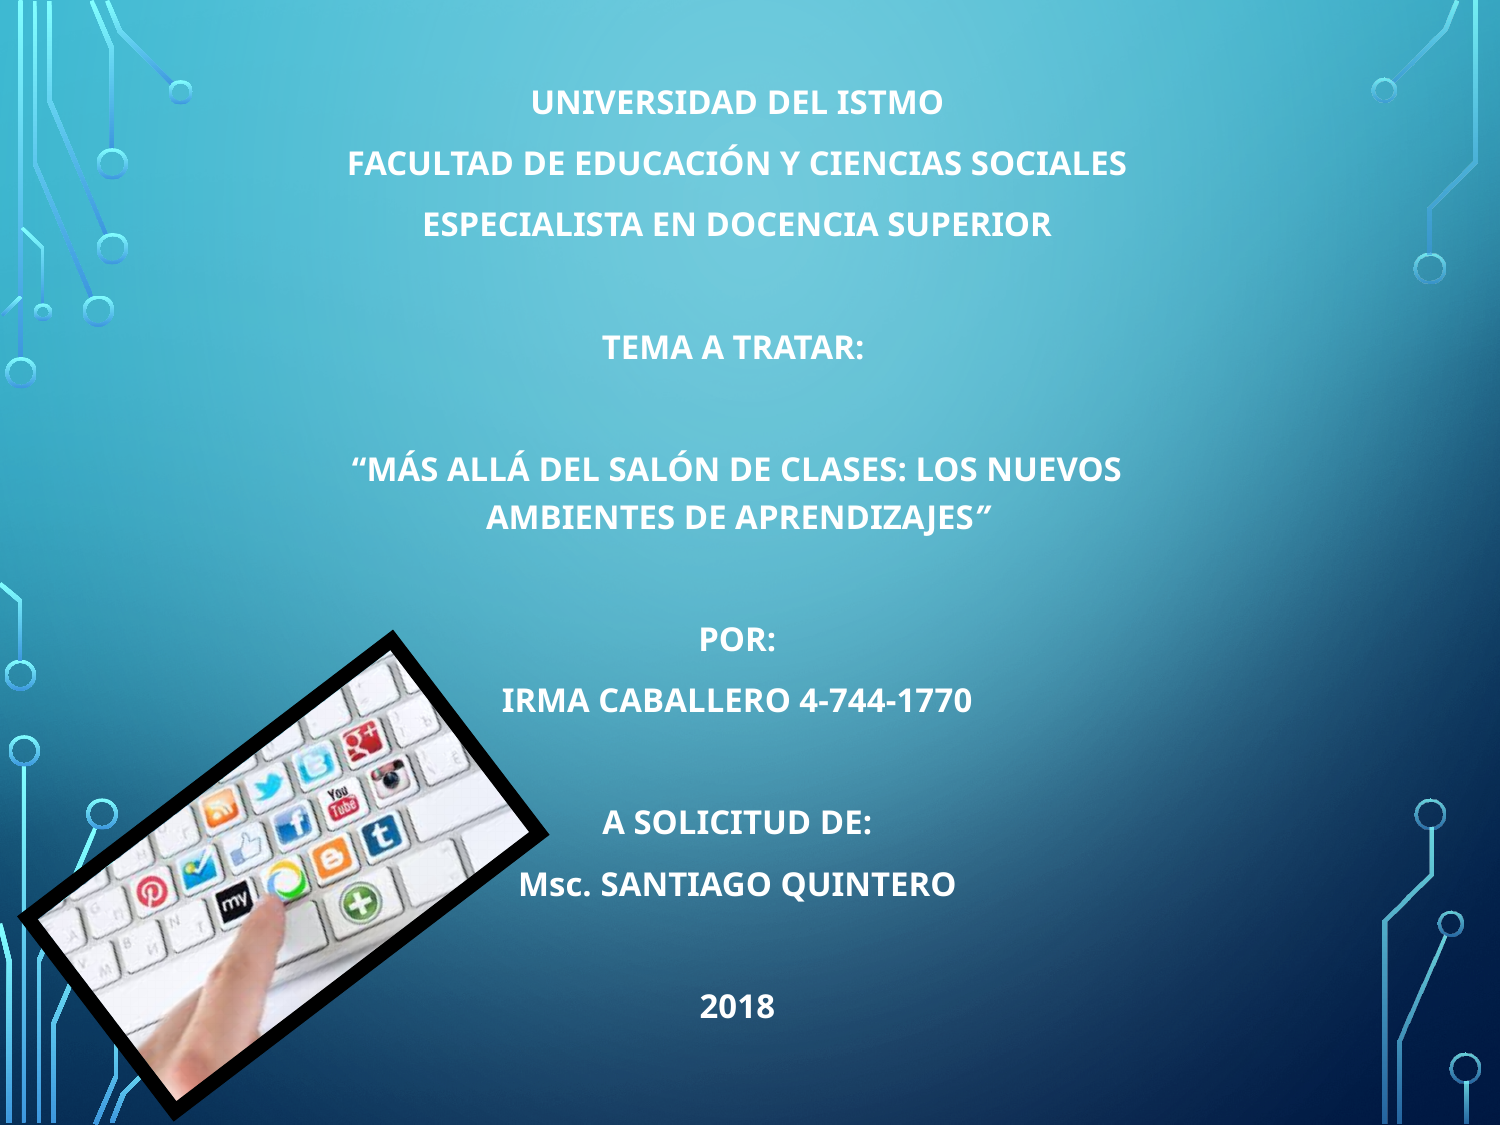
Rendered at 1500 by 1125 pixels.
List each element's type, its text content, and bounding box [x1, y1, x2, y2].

text_box UNIVERSIDAD DEL ISTMO FACULTAD DE EDUCACIÓN Y CIENCIAS SOCIALES ESPECIALISTA EN DOCENCIA SUPERIOR TEMA A TRATAR: “MÁS ALLÁ DEL SALÓN DE CLASES: LOS NUEVOS AMBIENTES DE APRENDIZAJES” POR: IRMA CABALLERO 4-744-1770 A SOLICITUD DE: Msc. SANTIAGO QUINTERO 2018 [125, 66, 1350, 1039]
picture [39, 651, 528, 1100]
